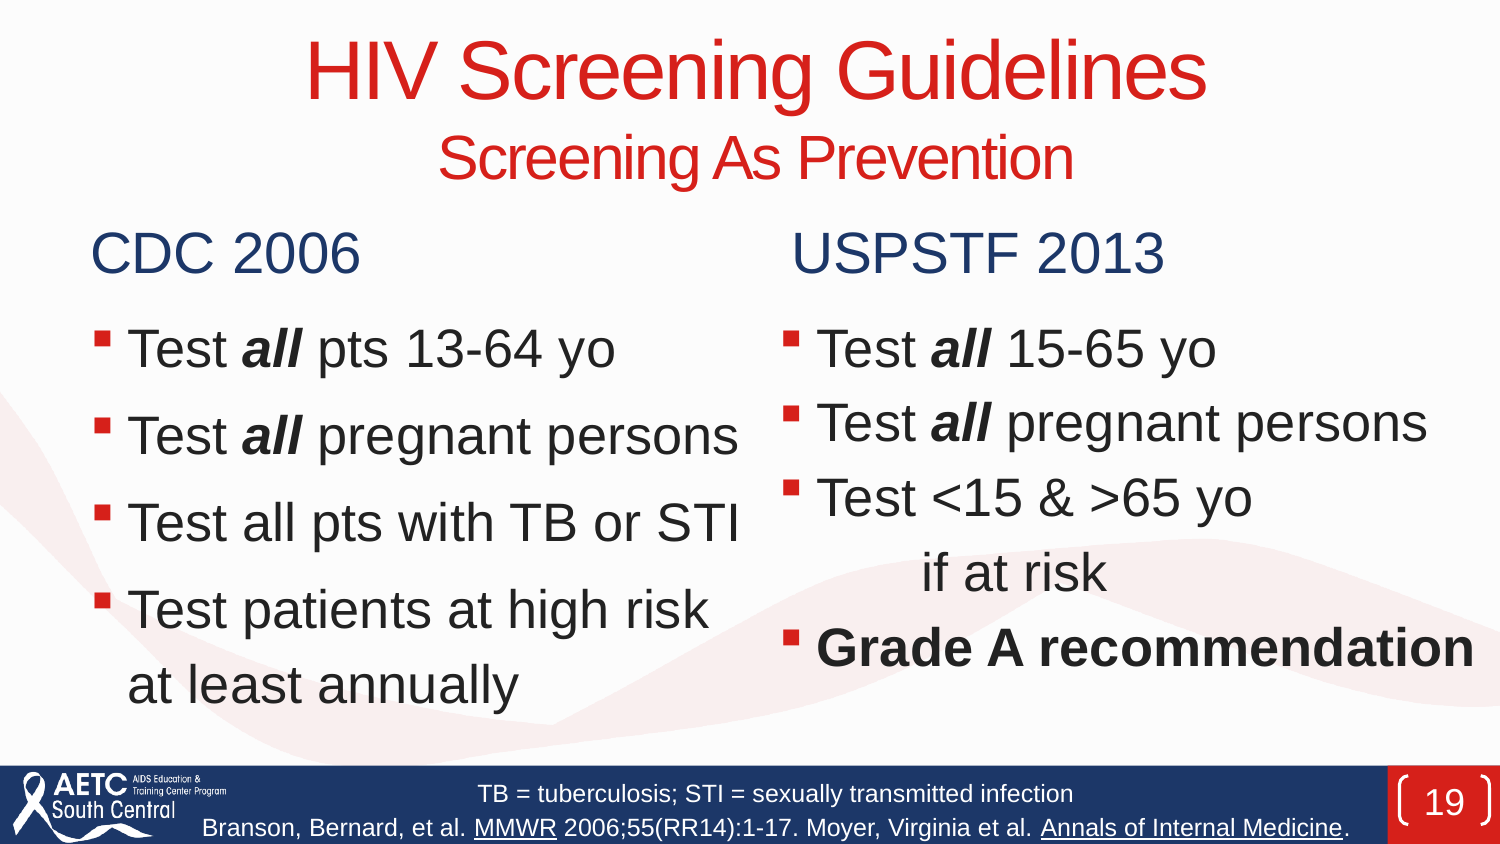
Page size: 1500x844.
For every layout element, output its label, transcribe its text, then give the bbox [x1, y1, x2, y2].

title HIV Screening Guidelines Screening As Prevention [75, 33, 1440, 175]
slide_number 19 [1397, 774, 1492, 827]
list Test all pts 13-64 yo Test all pregnant persons Test all pts with TB or STI Test patients at high risk at least annually [75, 295, 763, 734]
picture [12, 770, 227, 844]
text_box TB = tuberculosis; STI = sexually transmitted infection Branson, Bernard, et al. MMWR 2006;55(RR14):1-17. Moyer, Virginia et al. Annals of Internal Medicine. 2013 [157, 757, 1395, 794]
list USPSTF 2013 [776, 214, 1439, 294]
list Test all 15-65 yo Test all pregnant persons Test <15 & >65 yo if at risk Grade A recommendation [763, 295, 1500, 734]
list CDC 2006 [75, 214, 714, 294]
